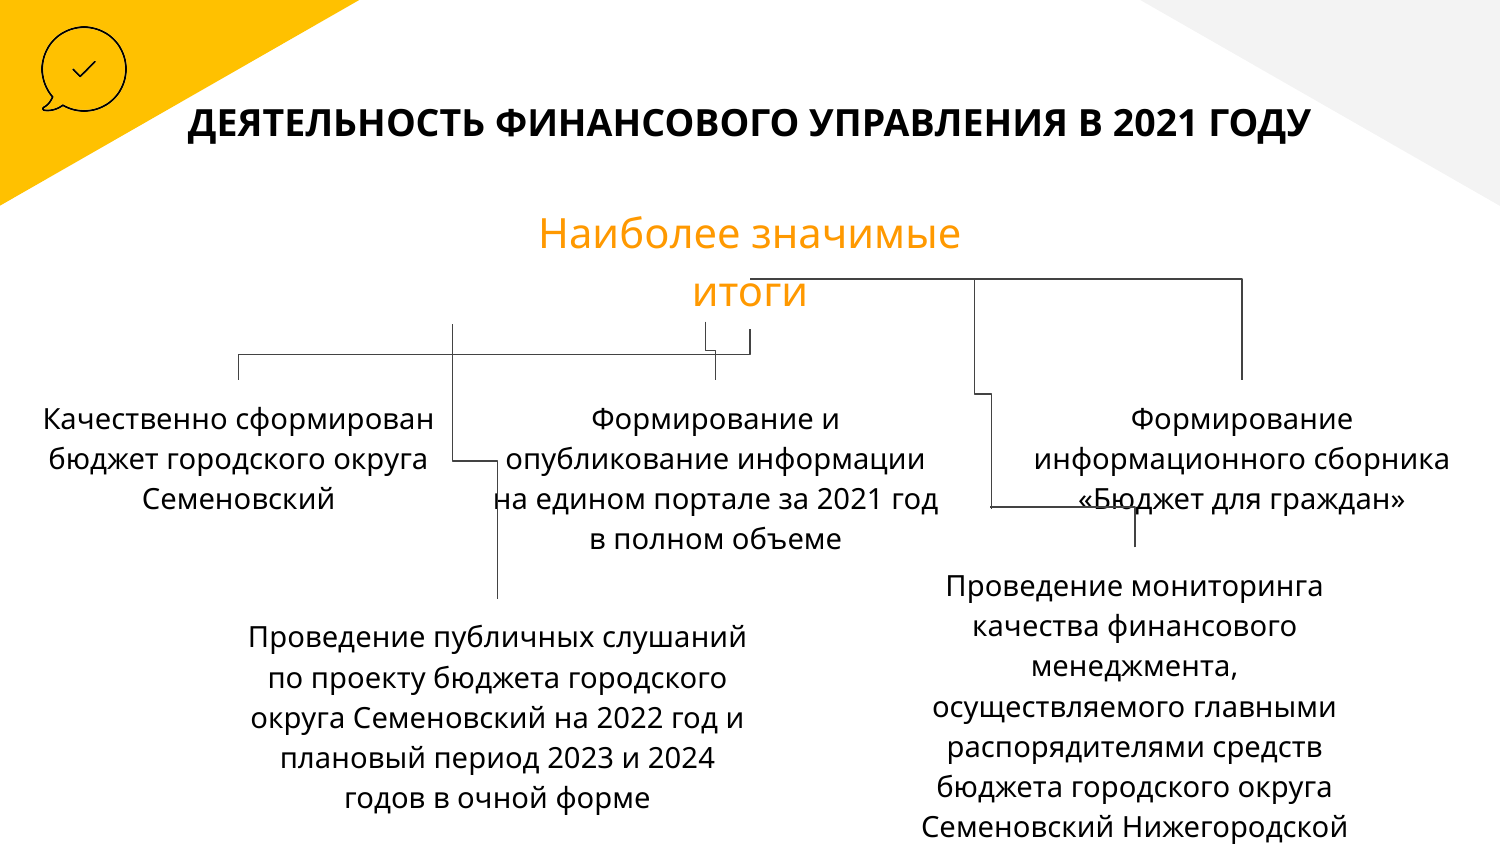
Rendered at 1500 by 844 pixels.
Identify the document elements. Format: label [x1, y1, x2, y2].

text_box [20, 66, 1489, 844]
picture [40, 25, 127, 113]
title [552, 76, 1415, 171]
text_box [228, 598, 767, 830]
title [85, 76, 436, 171]
